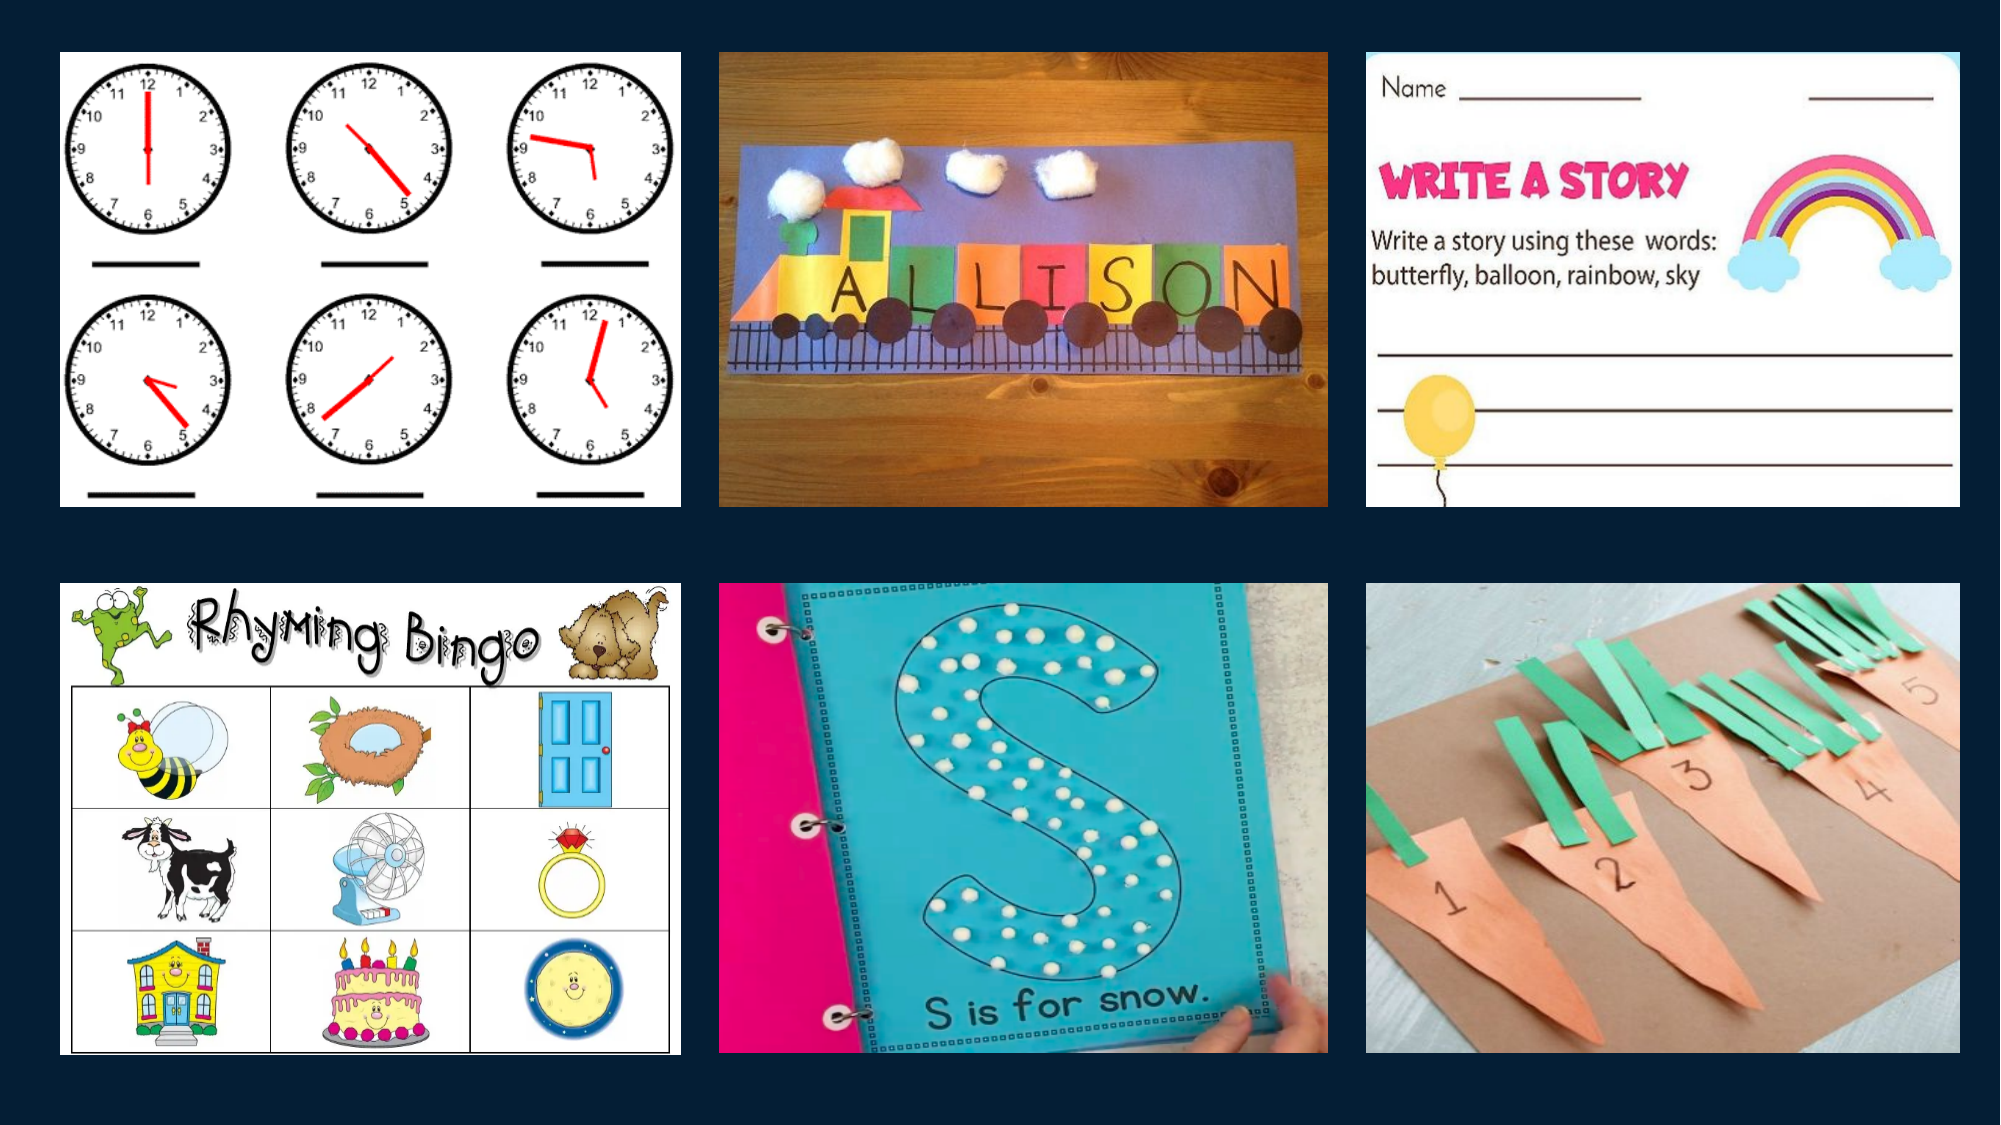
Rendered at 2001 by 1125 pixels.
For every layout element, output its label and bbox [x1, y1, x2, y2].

picture [60, 52, 682, 507]
picture [719, 582, 1329, 1053]
picture [1366, 52, 1961, 507]
picture [60, 582, 682, 1055]
picture [719, 52, 1329, 507]
picture [1366, 582, 1961, 1053]
